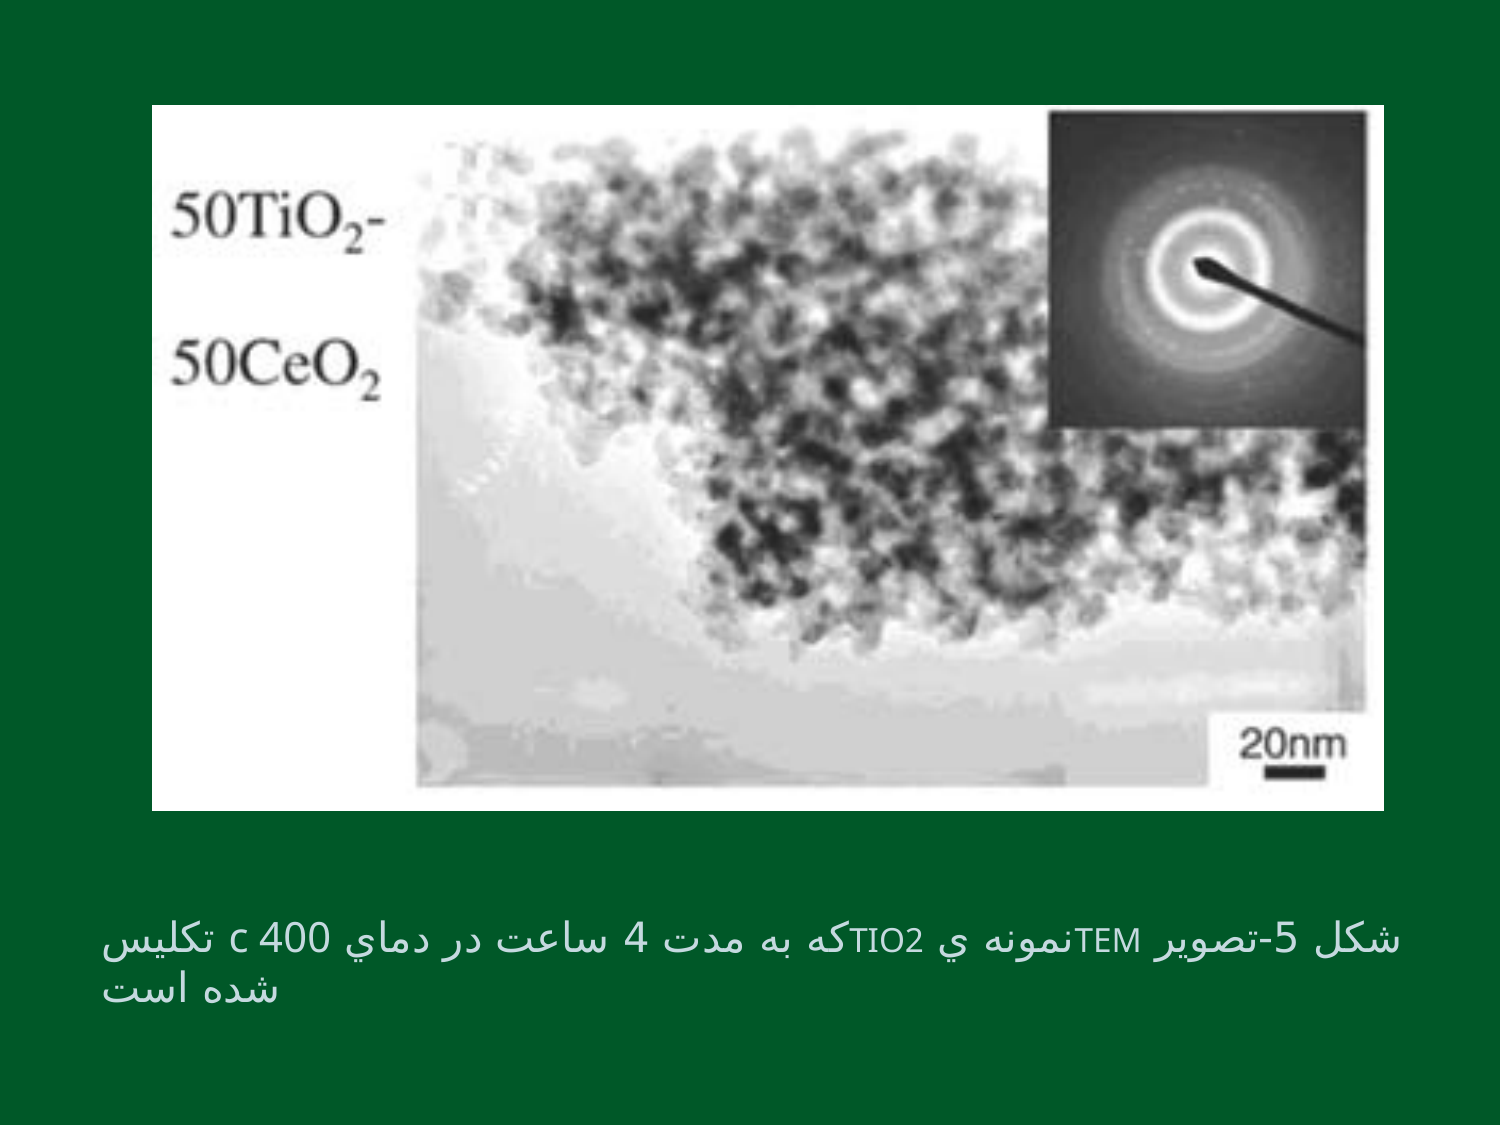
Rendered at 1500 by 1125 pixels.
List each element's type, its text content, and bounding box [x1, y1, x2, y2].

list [151, 104, 1385, 811]
title شکل 5-تصوير TEMنمونه ي TIO2كه به مدت 4 ساعت در دماي c 400 تکلیس شده است [93, 867, 1444, 1055]
